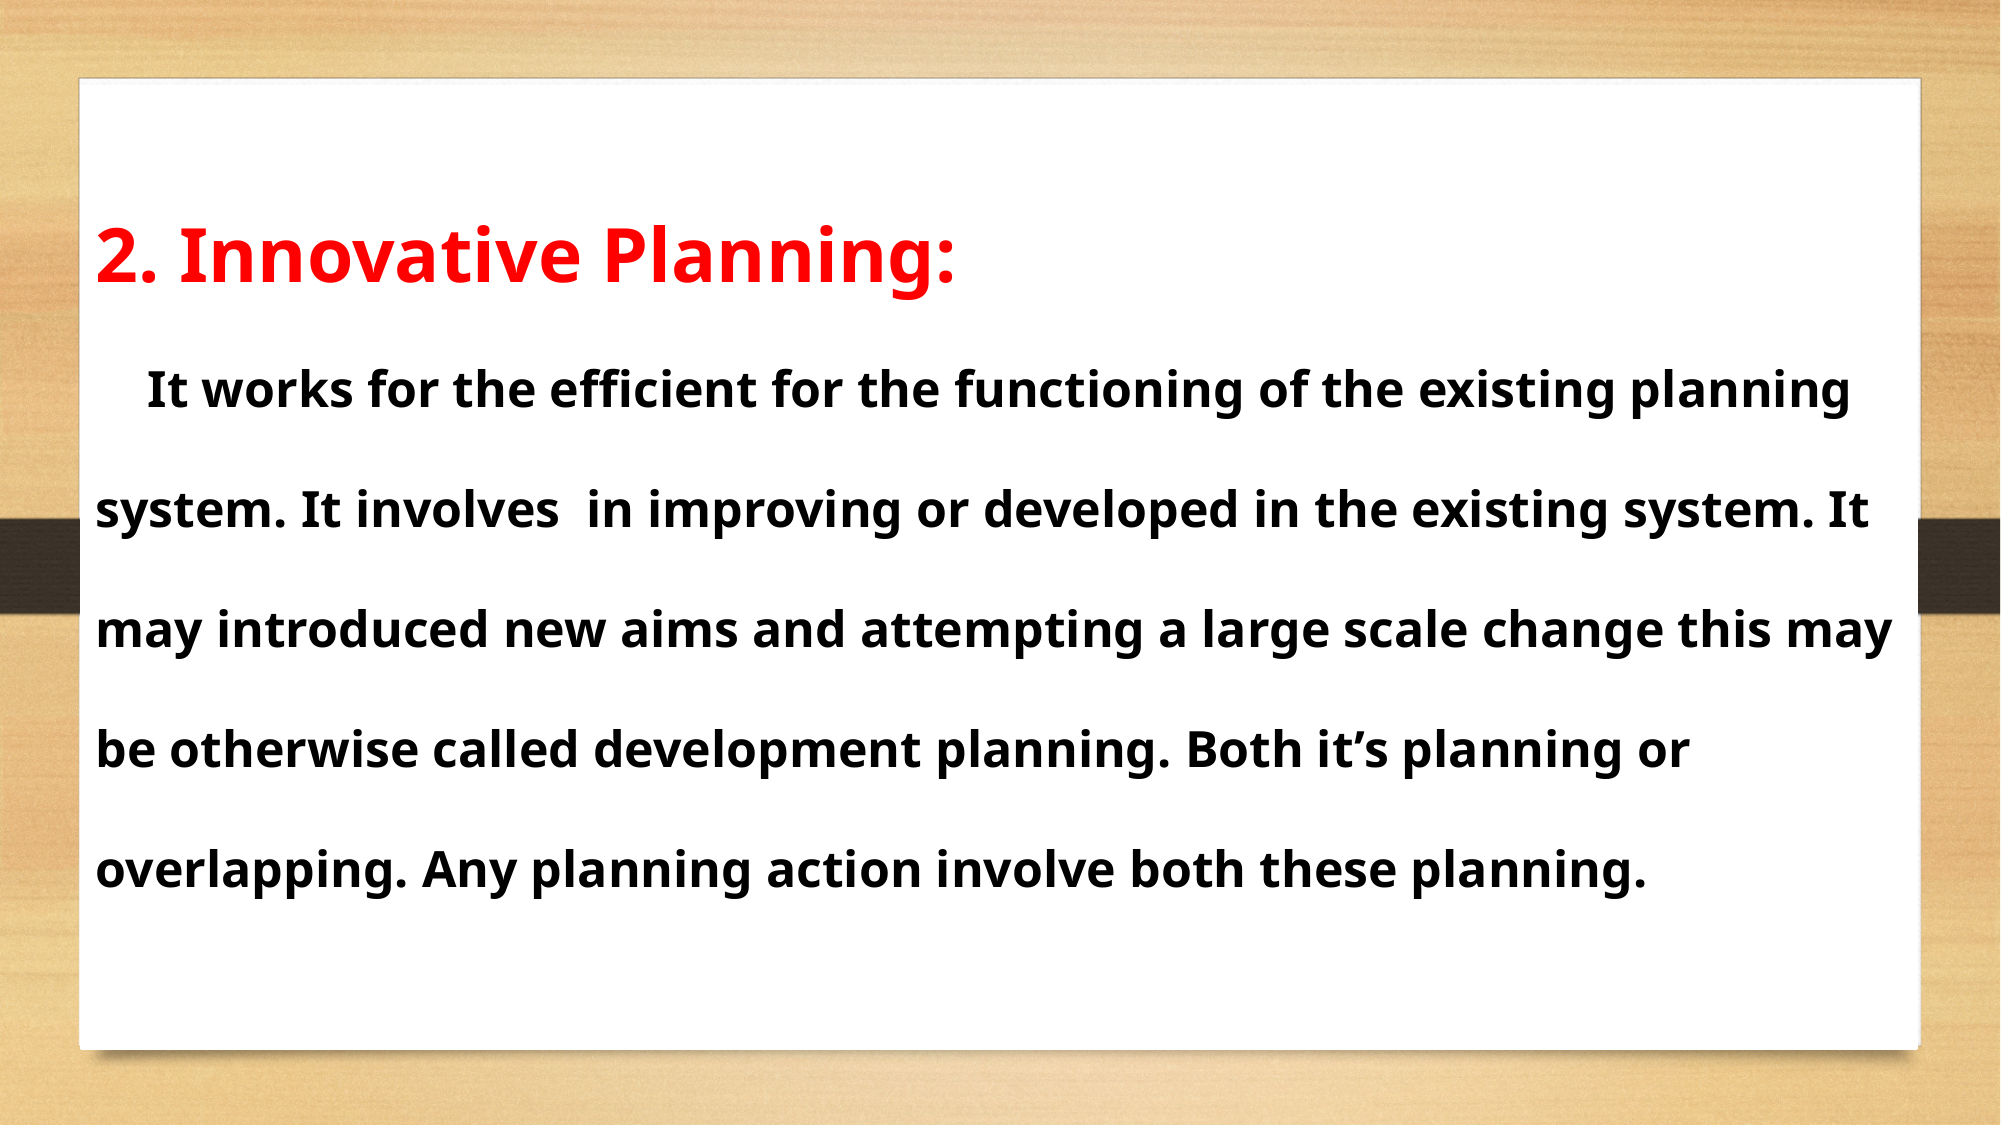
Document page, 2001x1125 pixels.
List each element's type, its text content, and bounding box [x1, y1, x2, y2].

text_box 2. Innovative Planning: It works for the efficient for the functioning of the existing planning system. It involves in improving or developed in the existing system. It may introduced new aims and attempting a large scale change this may be otherwise called development planning. Both it’s planning or overlapping. Any planning action involve both these planning. [80, 85, 1918, 1050]
picture [0, 0, 2001, 1125]
